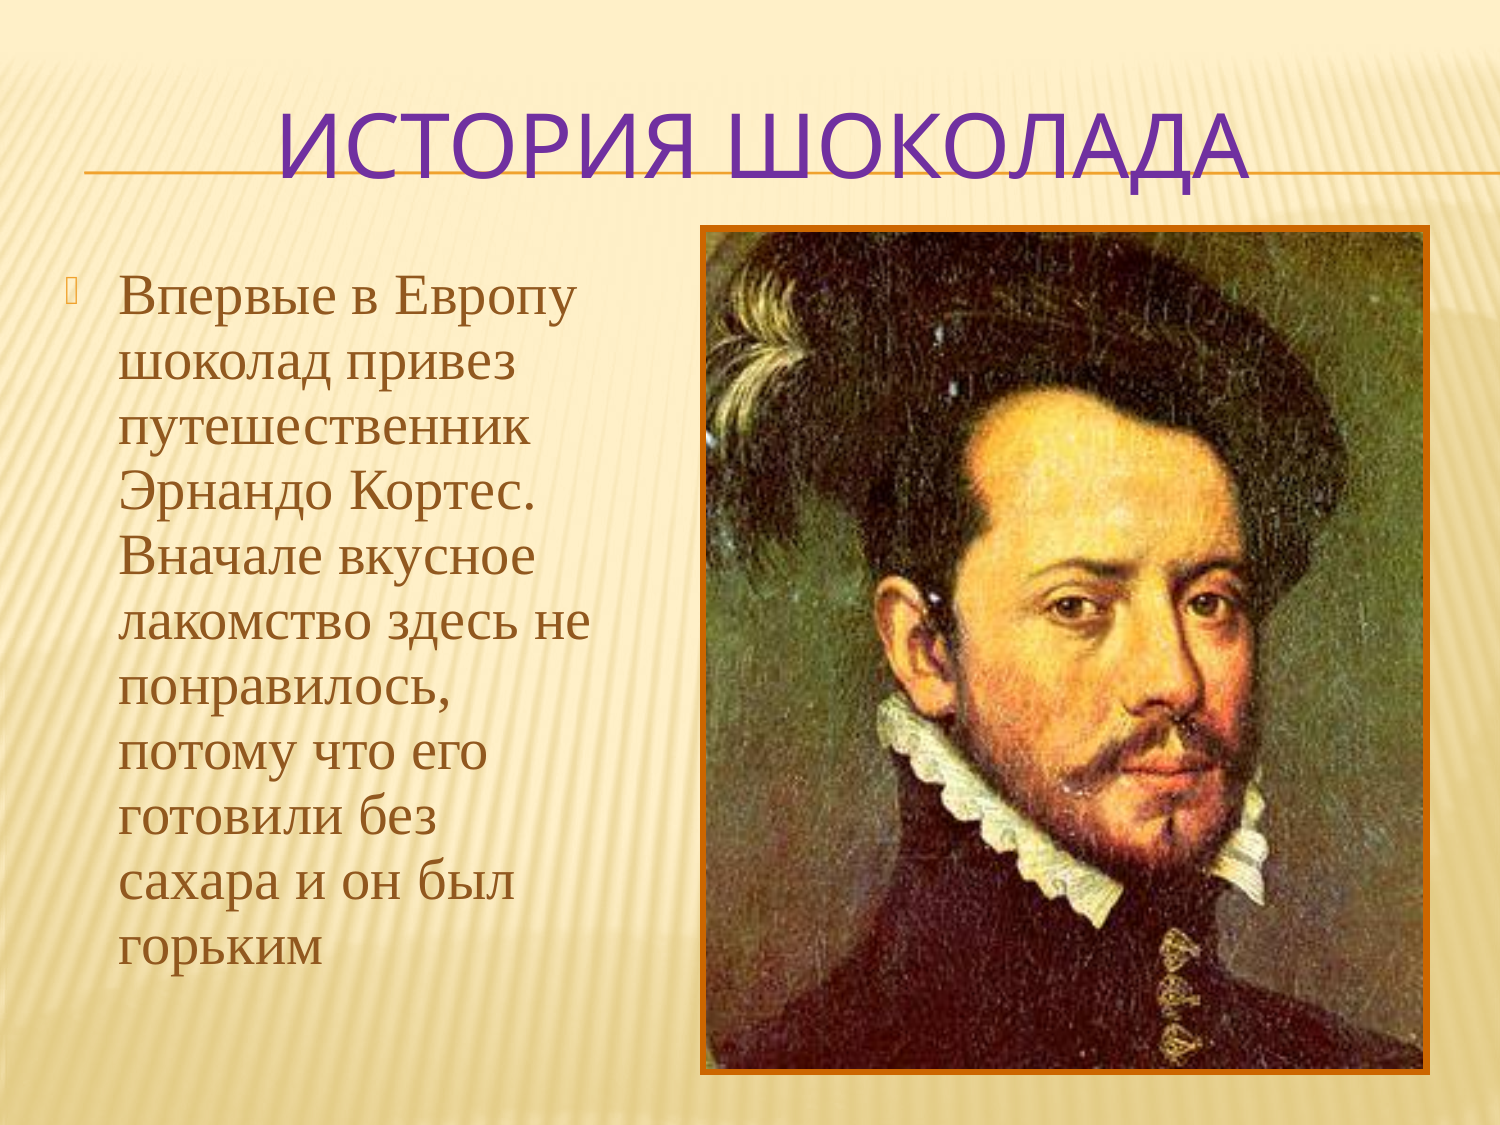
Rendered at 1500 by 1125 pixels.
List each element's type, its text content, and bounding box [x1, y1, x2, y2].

list Впервые в Европу шоколад привез путешественник Эрнандо Кортес. Вначале вкусное лакомство здесь не понравилось, потому что его готовили без сахара и он был горьким [50, 254, 609, 998]
picture [705, 231, 1424, 1070]
title ИСТОРИЯ ШОКОЛАДА [50, 75, 1475, 213]
